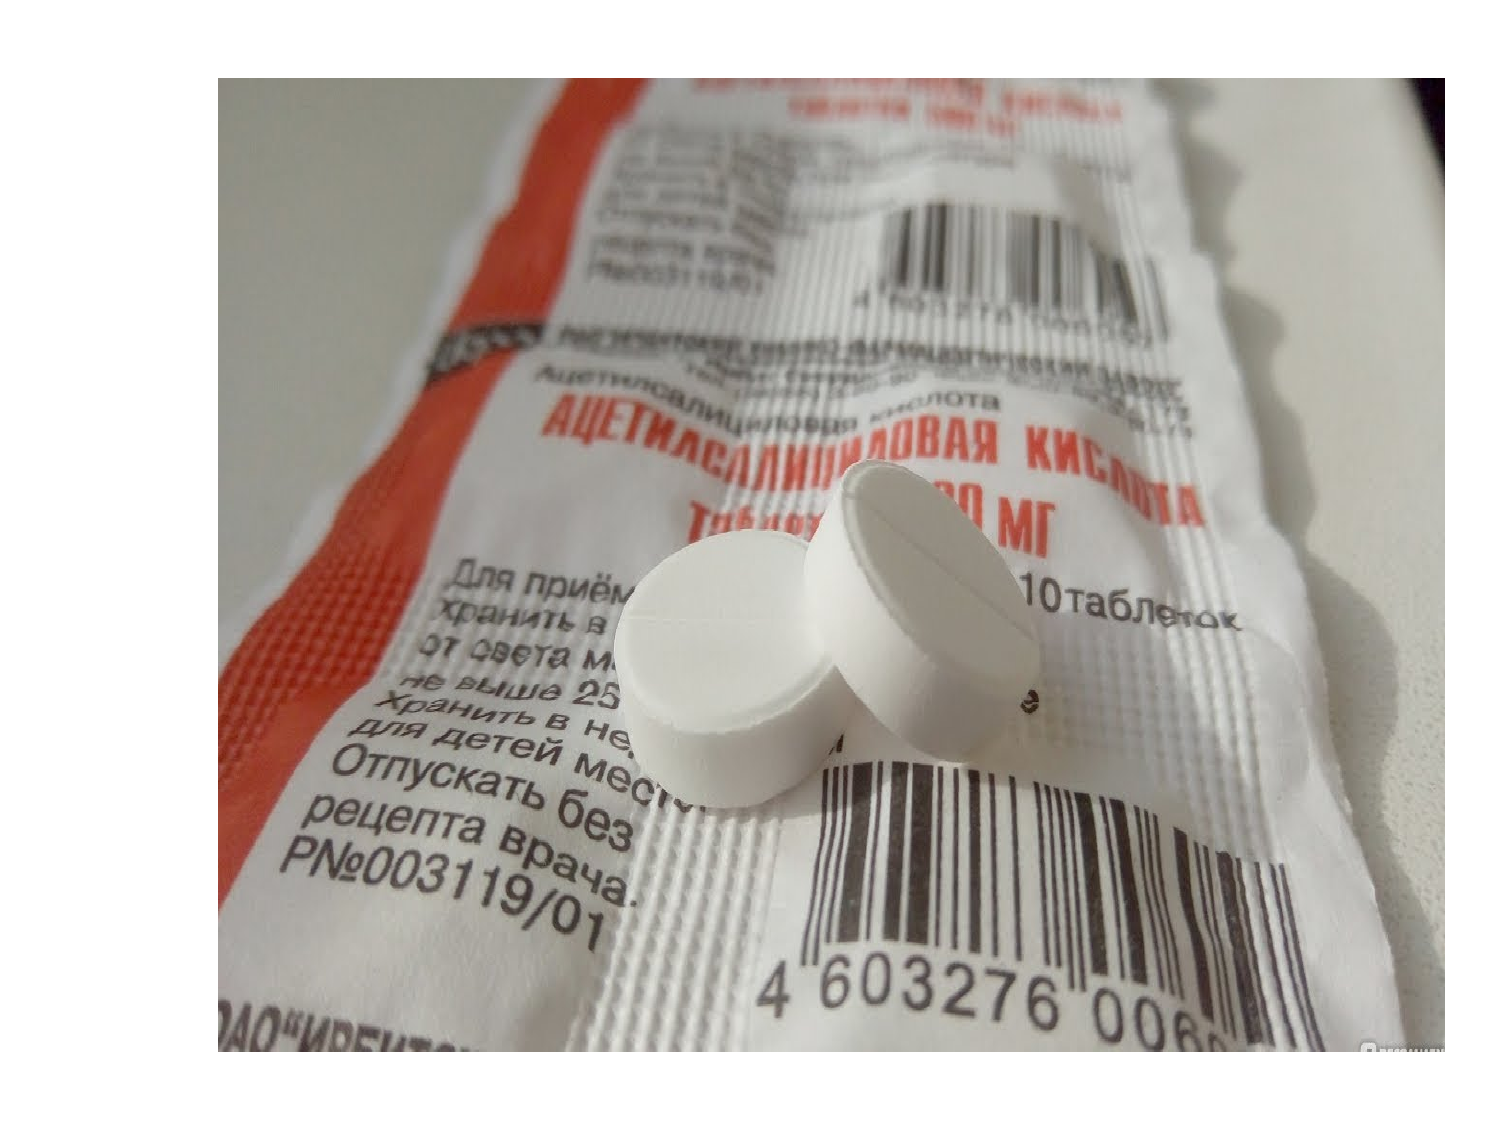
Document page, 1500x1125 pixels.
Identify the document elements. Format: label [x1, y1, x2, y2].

picture [218, 77, 1446, 1052]
